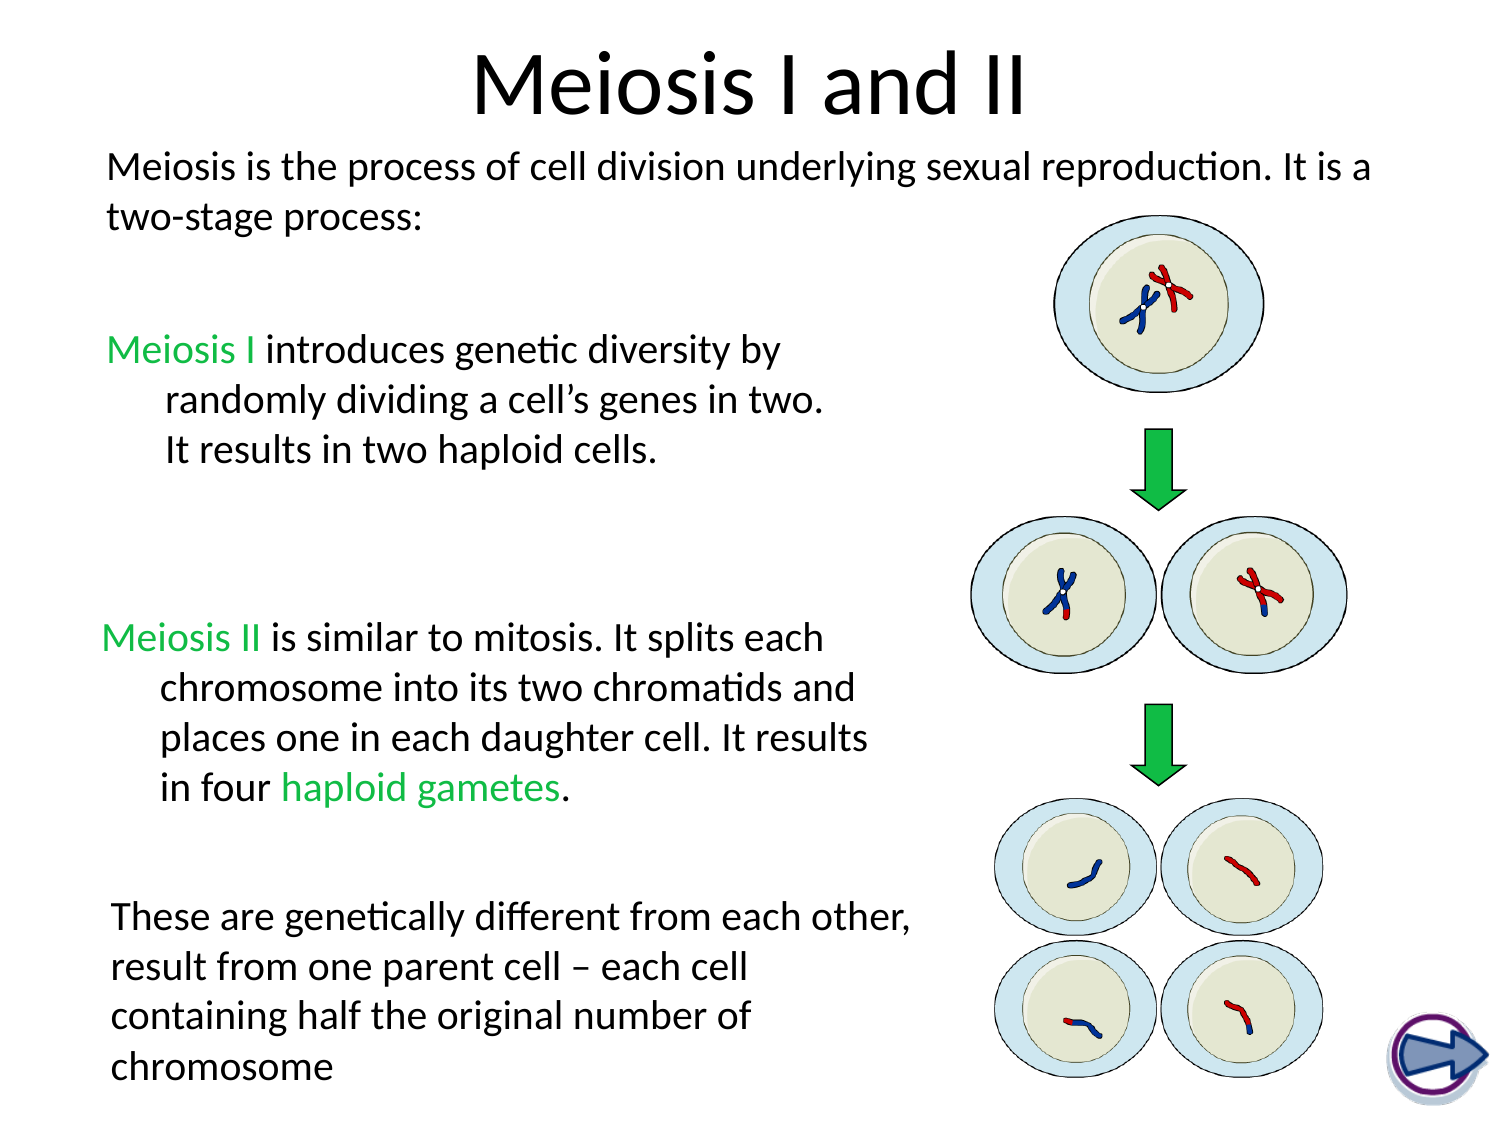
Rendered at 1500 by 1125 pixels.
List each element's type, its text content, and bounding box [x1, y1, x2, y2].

text_box [1131, 704, 1186, 786]
text_box [1131, 429, 1186, 511]
text_box Meiosis is the process of cell division underlying sexual reproduction. It is a two-stage process: [91, 131, 1434, 246]
text_box These are genetically different from each other, result from one parent cell – each cell containing half the original number of chromosome [95, 880, 932, 1096]
picture [991, 794, 1327, 1080]
text_box Meiosis I introduces genetic diversity by randomly dividing a cell’s genes in two. It results in two haploid cells. [91, 314, 858, 480]
picture [967, 513, 1351, 676]
title Meiosis I and II [75, 0, 1425, 172]
text_box Meiosis II is similar to mitosis. It splits each chromosome into its two chromatids and places one in each daughter cell. It results in four haploid gametes. [86, 602, 908, 881]
picture [1385, 1011, 1490, 1107]
picture [1049, 211, 1268, 395]
